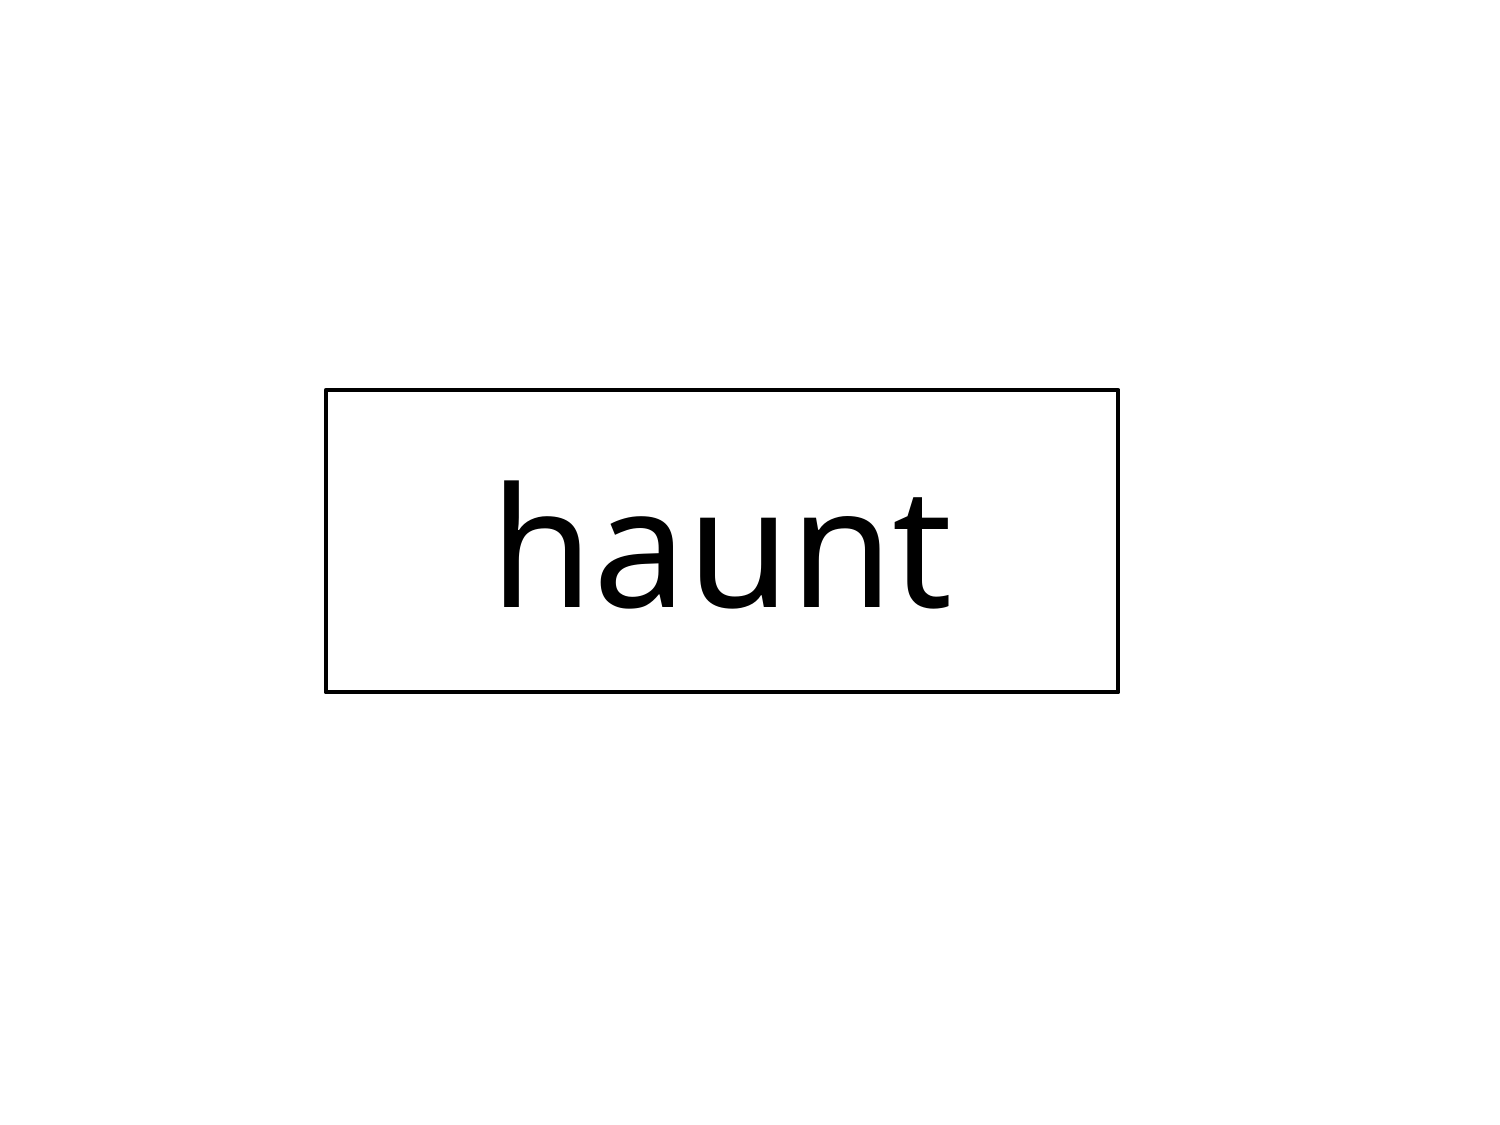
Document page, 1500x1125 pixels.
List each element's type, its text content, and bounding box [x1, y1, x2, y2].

text_box haunt [324, 388, 1120, 694]
